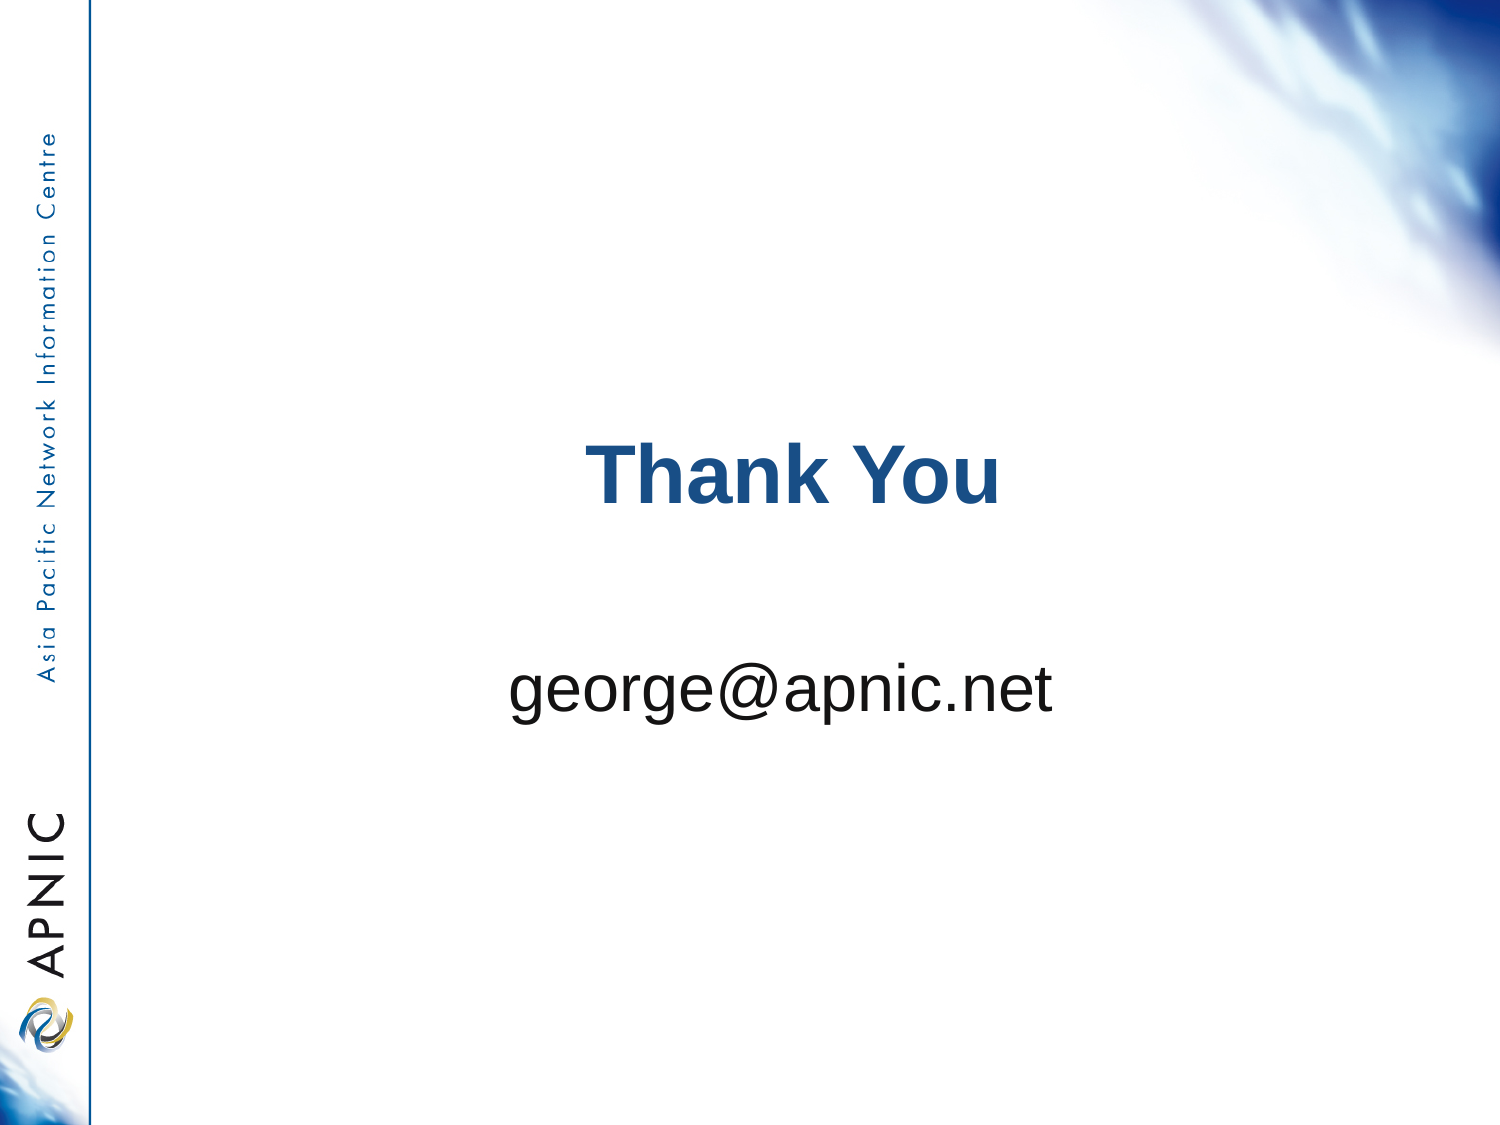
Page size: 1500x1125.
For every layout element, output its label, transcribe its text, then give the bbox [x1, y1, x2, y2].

picture [0, 0, 1500, 1125]
title Thank You [137, 349, 1451, 591]
subtitle george@apnic.net [224, 637, 1338, 926]
